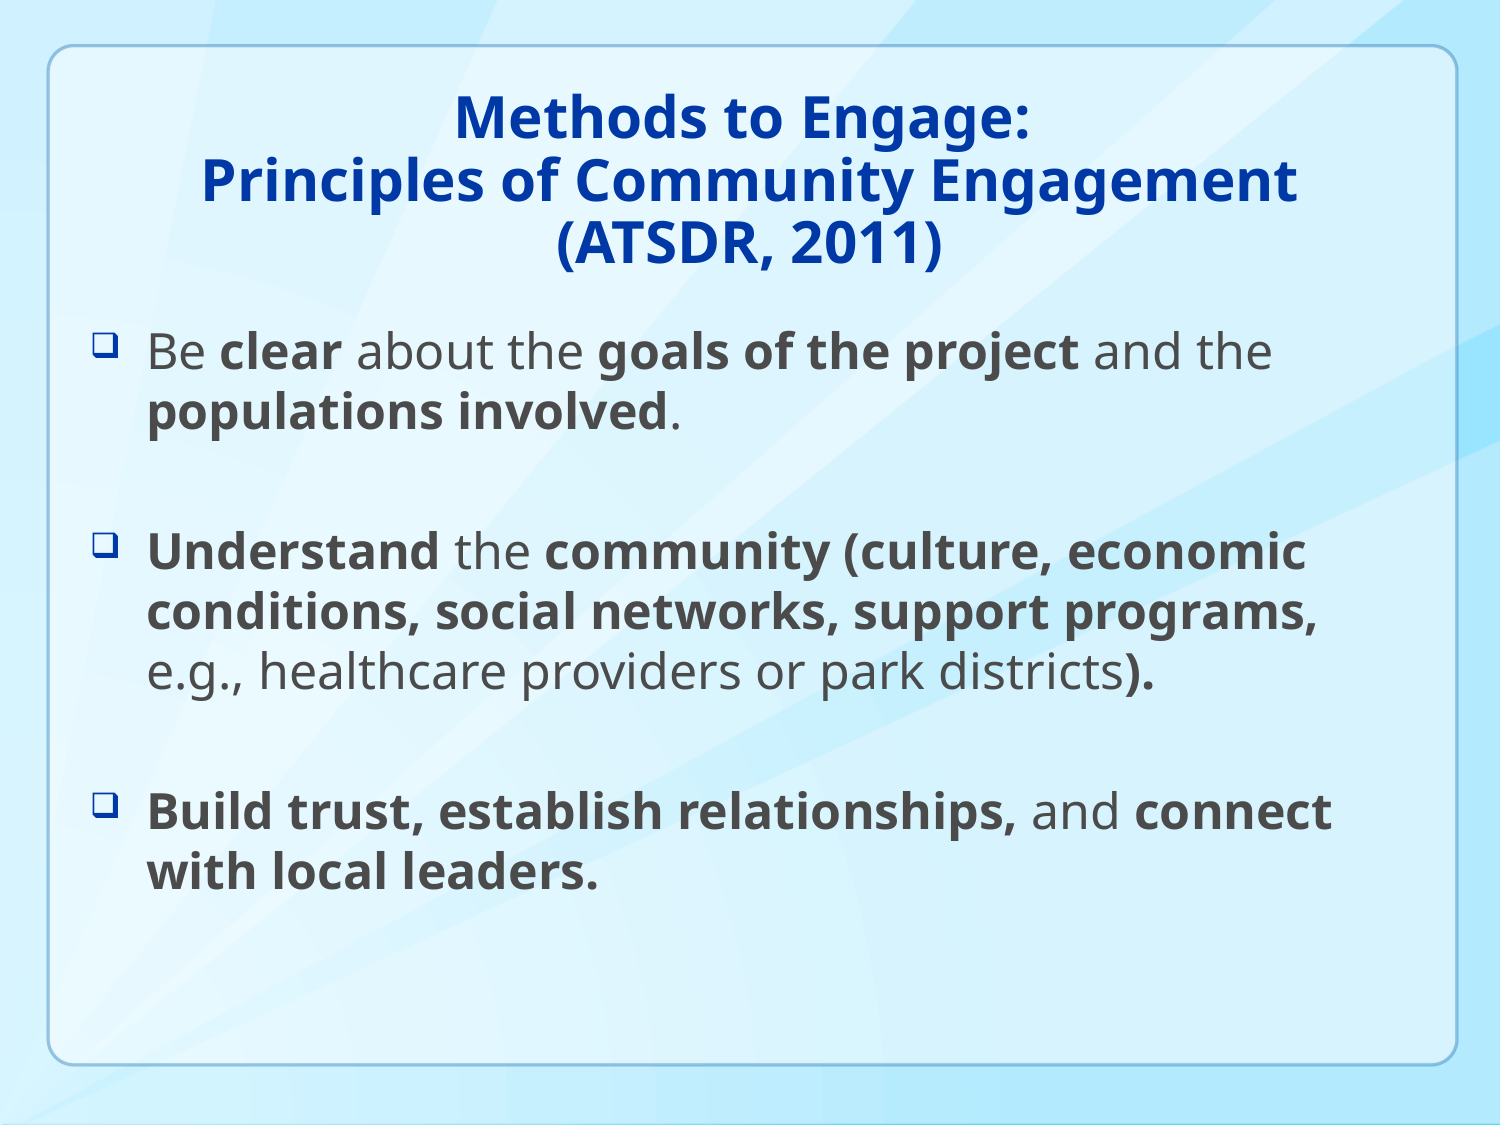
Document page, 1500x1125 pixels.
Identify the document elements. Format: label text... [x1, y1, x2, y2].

picture [0, 0, 1500, 1125]
list Be clear about the goals of the project and the populations involved. Understand the community (culture, economic conditions, social networks, support programs, e.g., healthcare providers or park districts). Build trust, establish relationships, and connect with local leaders. [75, 312, 1425, 1000]
title Methods to Engage: Principles of Community Engagement (ATSDR, 2011) [75, 75, 1425, 283]
